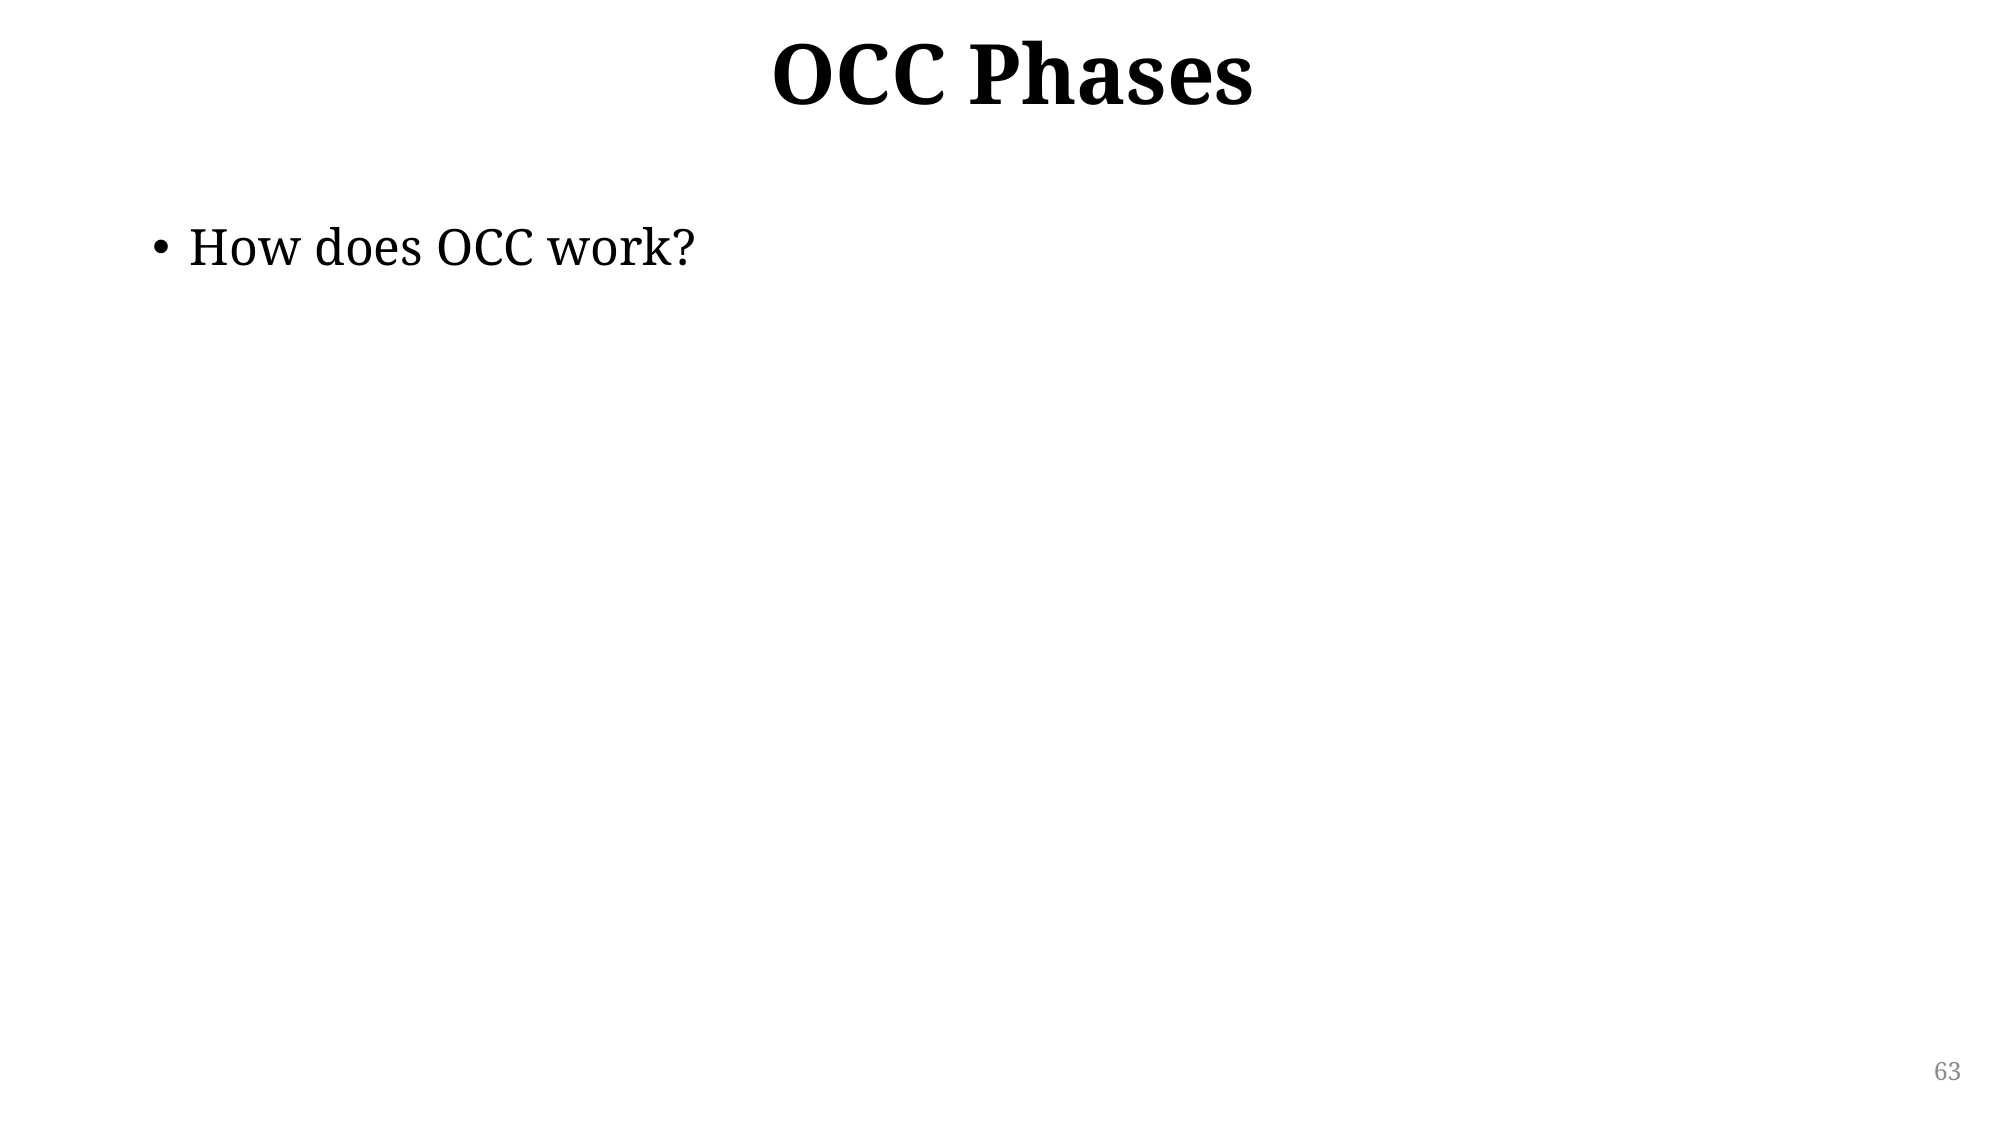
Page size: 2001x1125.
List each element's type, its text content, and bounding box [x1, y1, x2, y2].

title OCC Phases [150, 3, 1876, 152]
list How does OCC work? [137, 215, 1931, 965]
slide_number 63 [1526, 1042, 1977, 1103]
